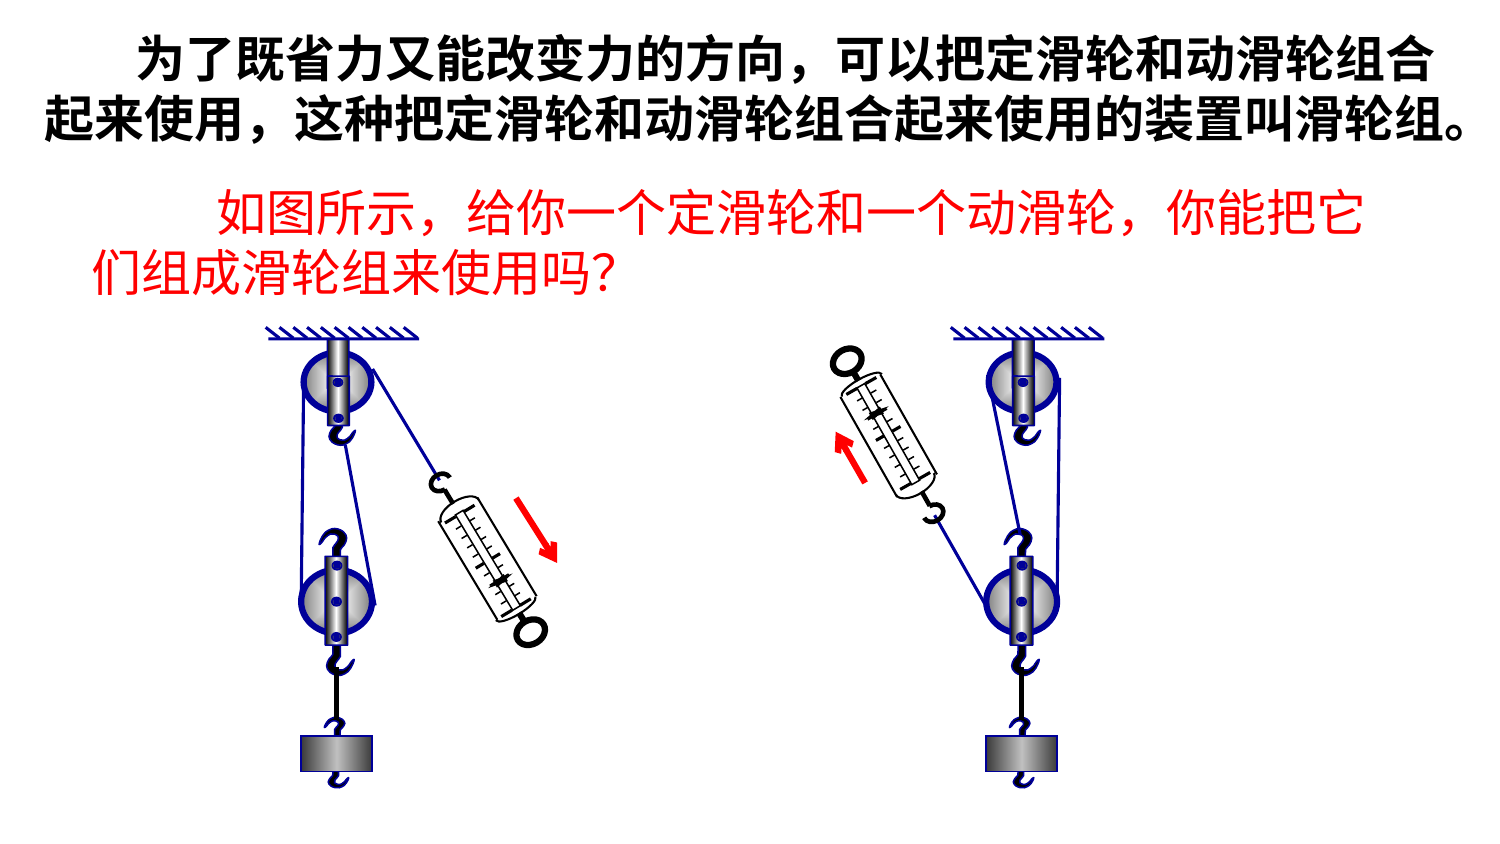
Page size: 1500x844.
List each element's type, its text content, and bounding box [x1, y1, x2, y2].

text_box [985, 527, 1058, 789]
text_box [430, 345, 479, 666]
text_box 如图所示，给你一个定滑轮和一个动滑轮，你能把它们组成滑轮组来使用吗？ [76, 173, 1424, 309]
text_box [300, 527, 373, 789]
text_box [500, 515, 573, 546]
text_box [950, 327, 1105, 446]
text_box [342, 445, 379, 606]
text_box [985, 374, 1022, 535]
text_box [1056, 377, 1060, 603]
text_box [300, 381, 304, 607]
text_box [265, 327, 420, 446]
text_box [896, 329, 944, 650]
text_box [832, 433, 869, 482]
text_box 为了既省力又能改变力的方向，可以把定滑轮和动滑轮组合起来使用，这种把定滑轮和动滑轮组合起来使用的装置叫滑轮组。 [29, 20, 1471, 155]
